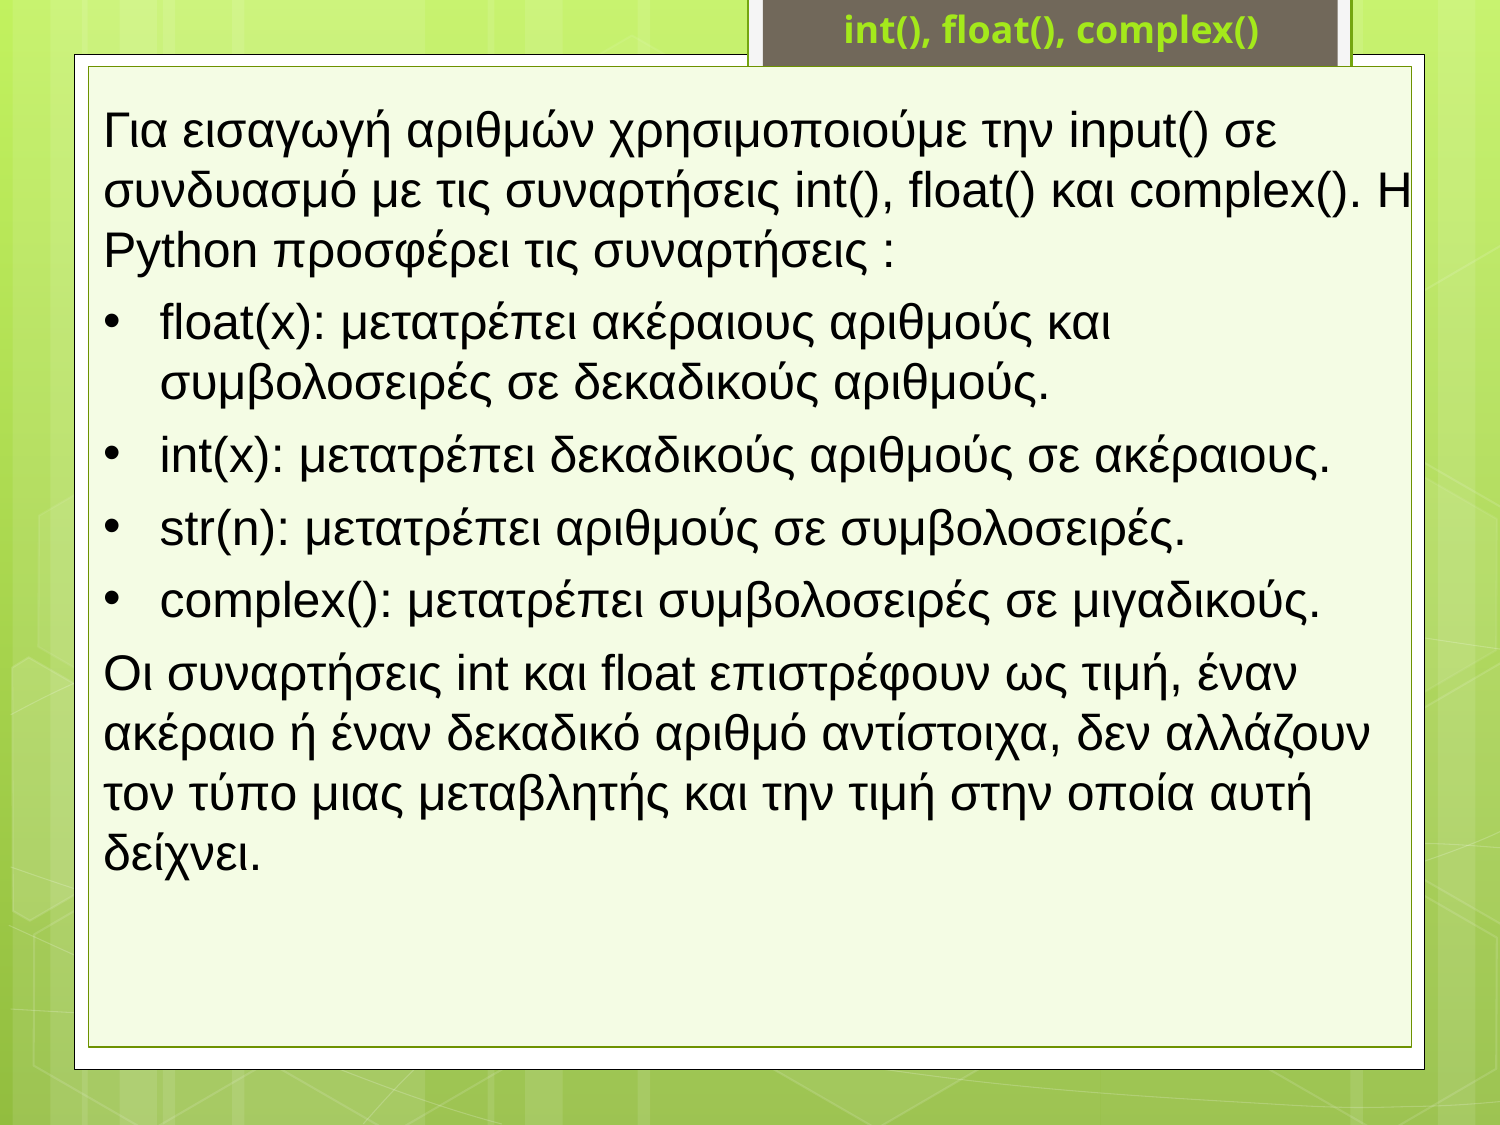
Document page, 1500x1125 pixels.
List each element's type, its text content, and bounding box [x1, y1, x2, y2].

text_box [87, 65, 1413, 1048]
text_box int(), float(), complex() [761, 0, 1341, 59]
text_box Για εισαγωγή αριθμών χρησιμοποιούμε την input() σε συνδυασμό με τις συναρτήσεις int(), float() και complex(). Η Python προσφέρει τις συναρτήσεις : float(x): μετατρέπει ακέραιους αριθμούς και συμβολοσειρές σε δεκαδικούς αριθμούς. int(x): μετατρέπει δεκαδικούς αριθμούς σε ακέραιους. str(n): μετατρέπει αριθμούς σε συμβολοσειρές. complex(): μετατρέπει συμβολοσειρές σε μιγαδικούς. Οι συναρτήσεις int και float επιστρέφουν ως τιμή, έναν ακέραιο ή έναν δεκαδικό αριθμό αντίστοιχα, δεν αλλάζουν τον τύπο μιας μεταβλητής και την τιμή στην οποία αυτή δείχνει. [88, 89, 1435, 888]
